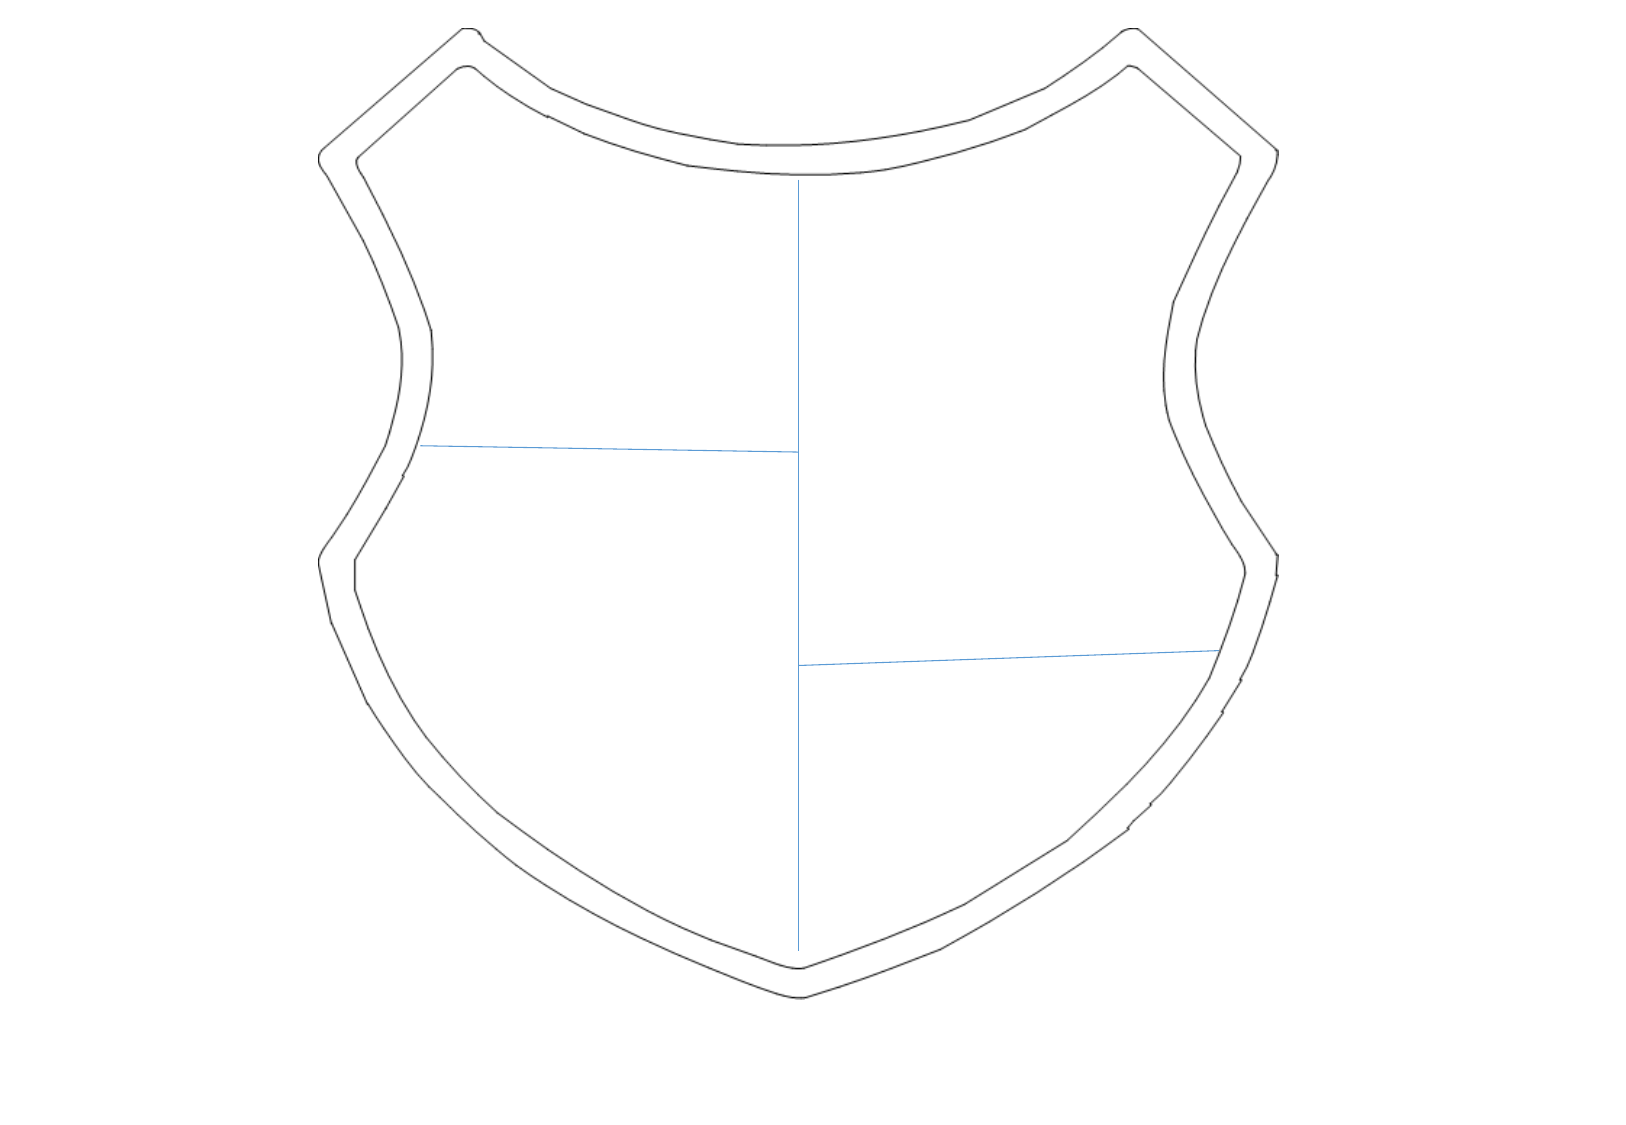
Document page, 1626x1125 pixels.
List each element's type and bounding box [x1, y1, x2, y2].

picture [318, 28, 1279, 1000]
text_box [798, 650, 1219, 666]
text_box [420, 445, 799, 453]
